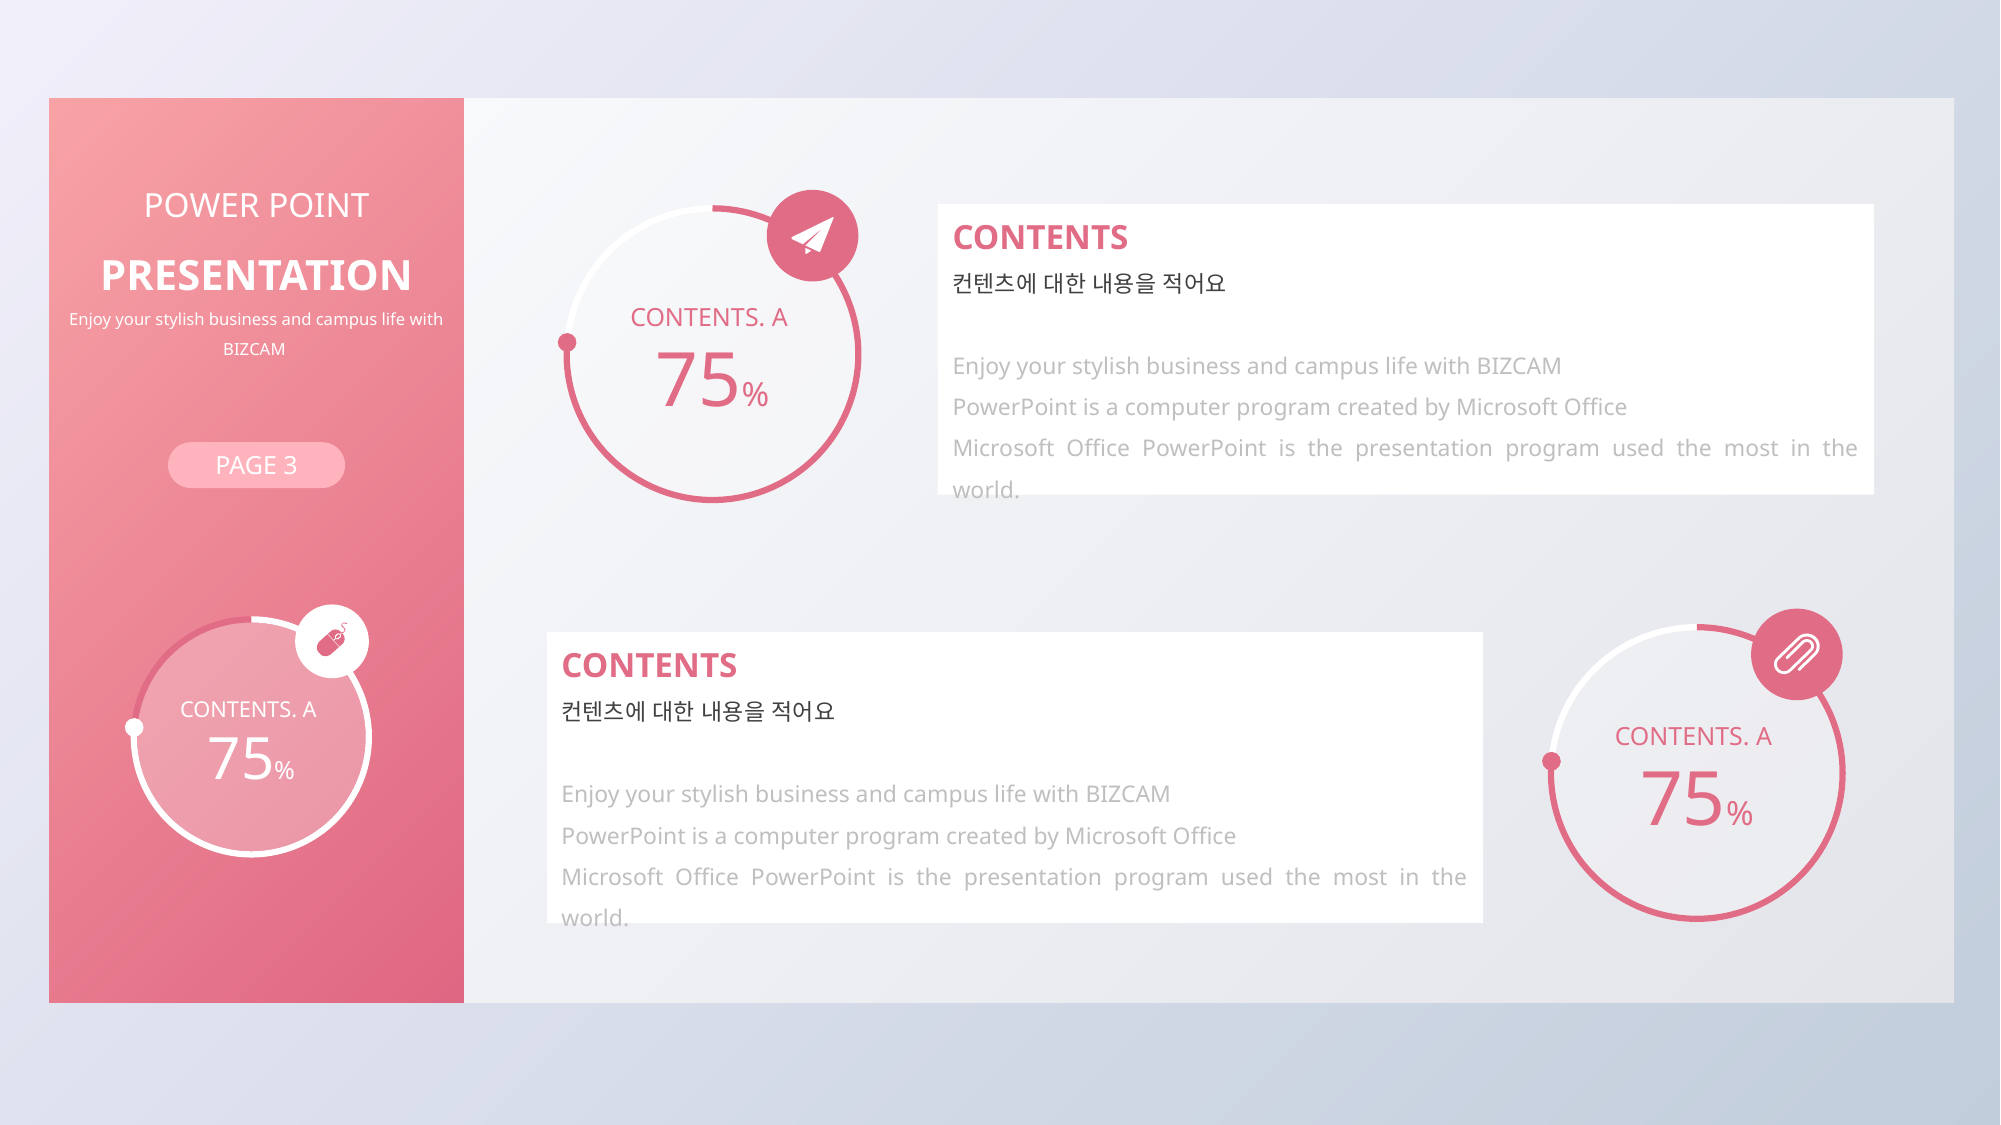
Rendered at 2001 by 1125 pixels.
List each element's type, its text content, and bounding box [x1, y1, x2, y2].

text_box POWER POINT PRESENTATION Enjoy your stylish business and campus life with BIZCAM [49, 156, 464, 367]
text_box CONTENTS. A 75% [566, 207, 712, 354]
text_box [1750, 607, 1844, 702]
text_box [791, 217, 834, 254]
text_box [48, 97, 465, 1003]
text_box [133, 604, 369, 855]
text_box [765, 188, 860, 283]
text_box [1774, 633, 1820, 675]
text_box CONTENTS 컨텐츠에 대한 내용을 적어요 Enjoy your stylish business and campus life with BIZCAM PowerPoint is a computer program created by Microsoft Office Microsoft Office PowerPoint is the presentation program used the most in the world. [937, 203, 1875, 496]
text_box CONTENTS 컨텐츠에 대한 내용을 적어요 Enjoy your stylish business and campus life with BIZCAM PowerPoint is a computer program created by Microsoft Office Microsoft Office PowerPoint is the presentation program used the most in the world. [546, 631, 1484, 924]
text_box PAGE 3 [166, 441, 347, 490]
text_box CONTENTS. A 75% [1551, 626, 1696, 772]
text_box [1545, 626, 1844, 920]
text_box [465, 97, 1955, 1003]
text_box [560, 207, 859, 501]
